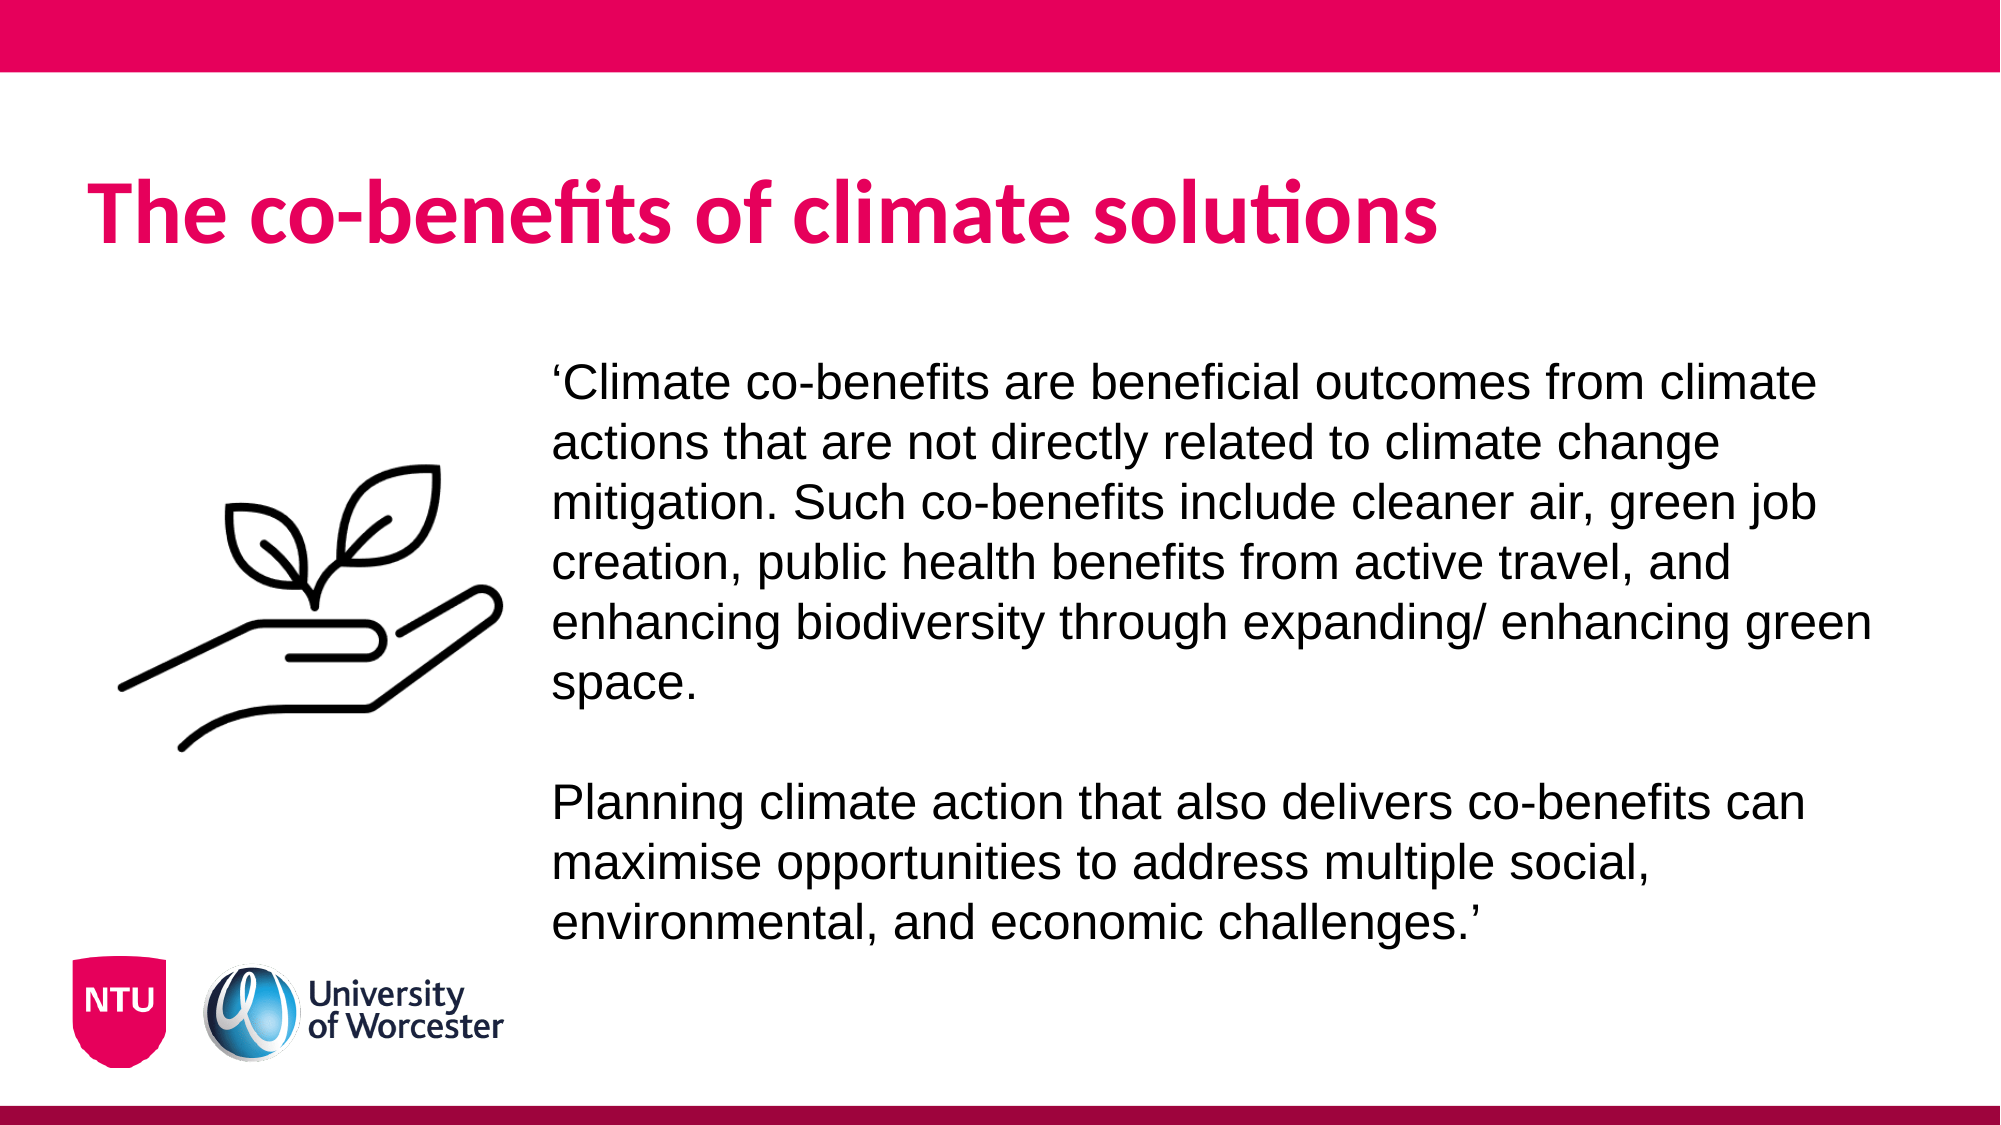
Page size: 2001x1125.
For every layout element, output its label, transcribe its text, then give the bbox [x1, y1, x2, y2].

picture [172, 949, 535, 1076]
picture [104, 400, 516, 812]
title The co-benefits of climate solutions [72, 131, 1928, 296]
text_box ‘Climate co-benefits are beneficial outcomes from climate actions that are not directly related to climate change mitigation. Such co-benefits include cleaner air, green job creation, public health benefits from active travel, and enhancing biodiversity through expanding/ enhancing green space. Planning climate action that also delivers co-benefits can maximise opportunities to address multiple social, environmental, and economic challenges.’ [536, 341, 1928, 957]
